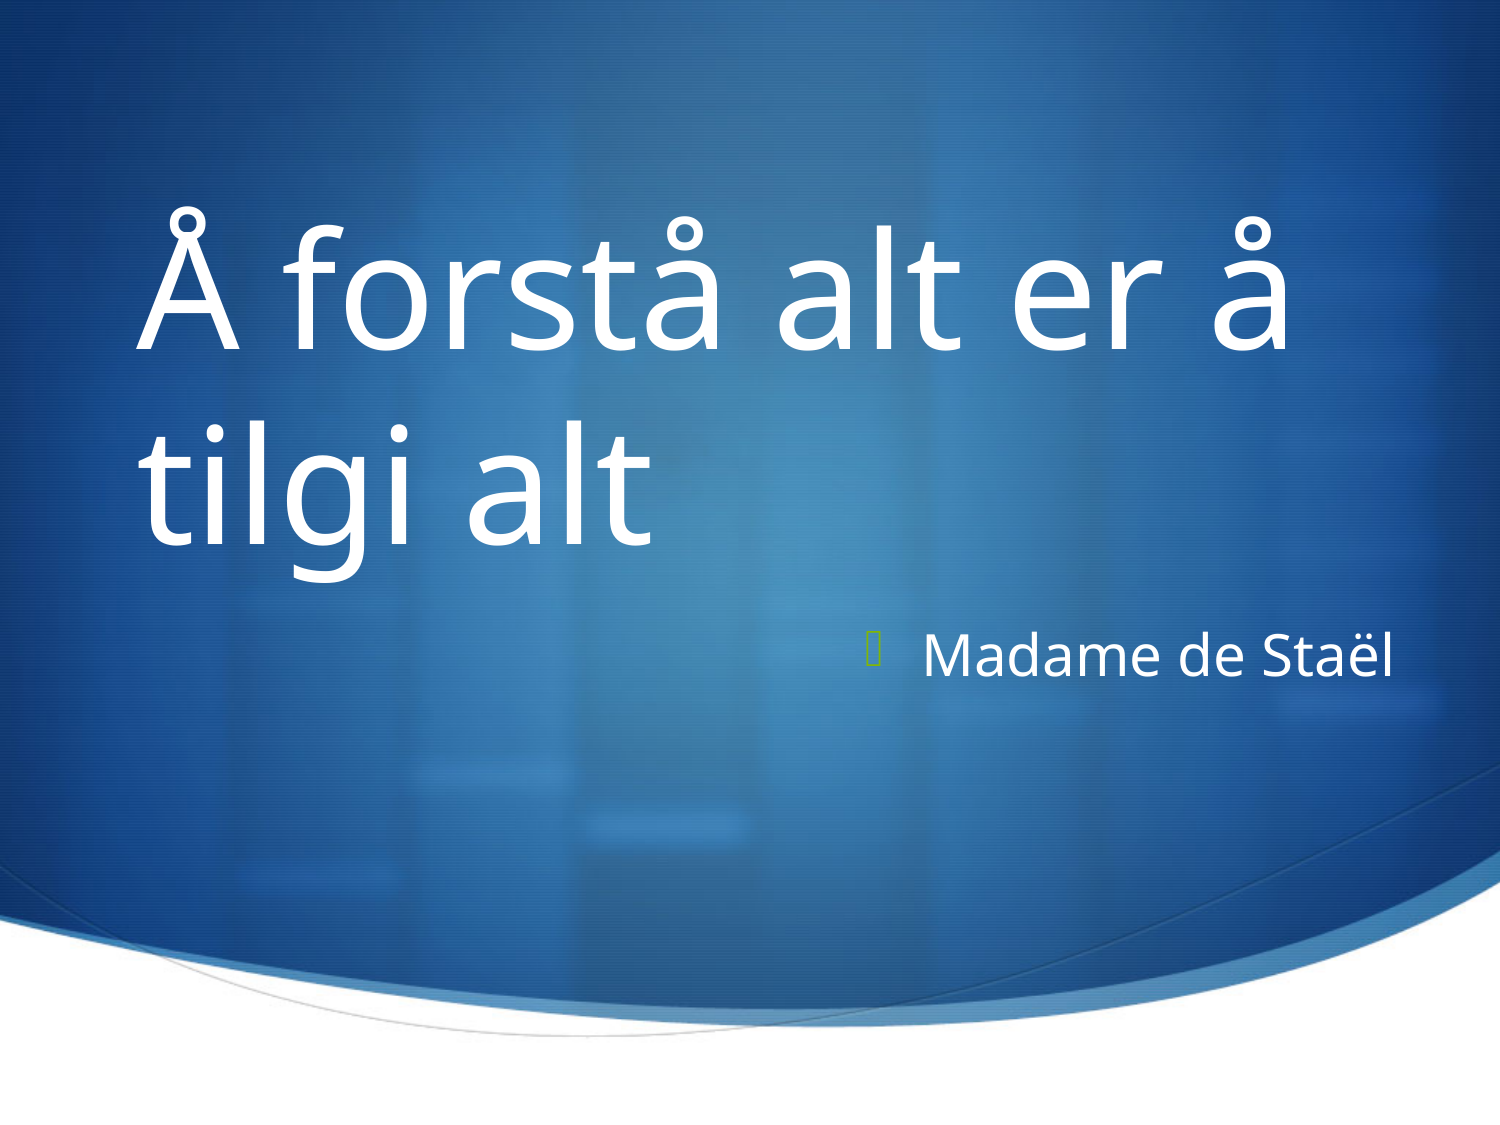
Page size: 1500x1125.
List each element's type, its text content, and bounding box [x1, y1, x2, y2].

text_box Å forstå alt er å tilgi alt Madame de Staël [121, 179, 1425, 754]
picture [0, 0, 1500, 1125]
